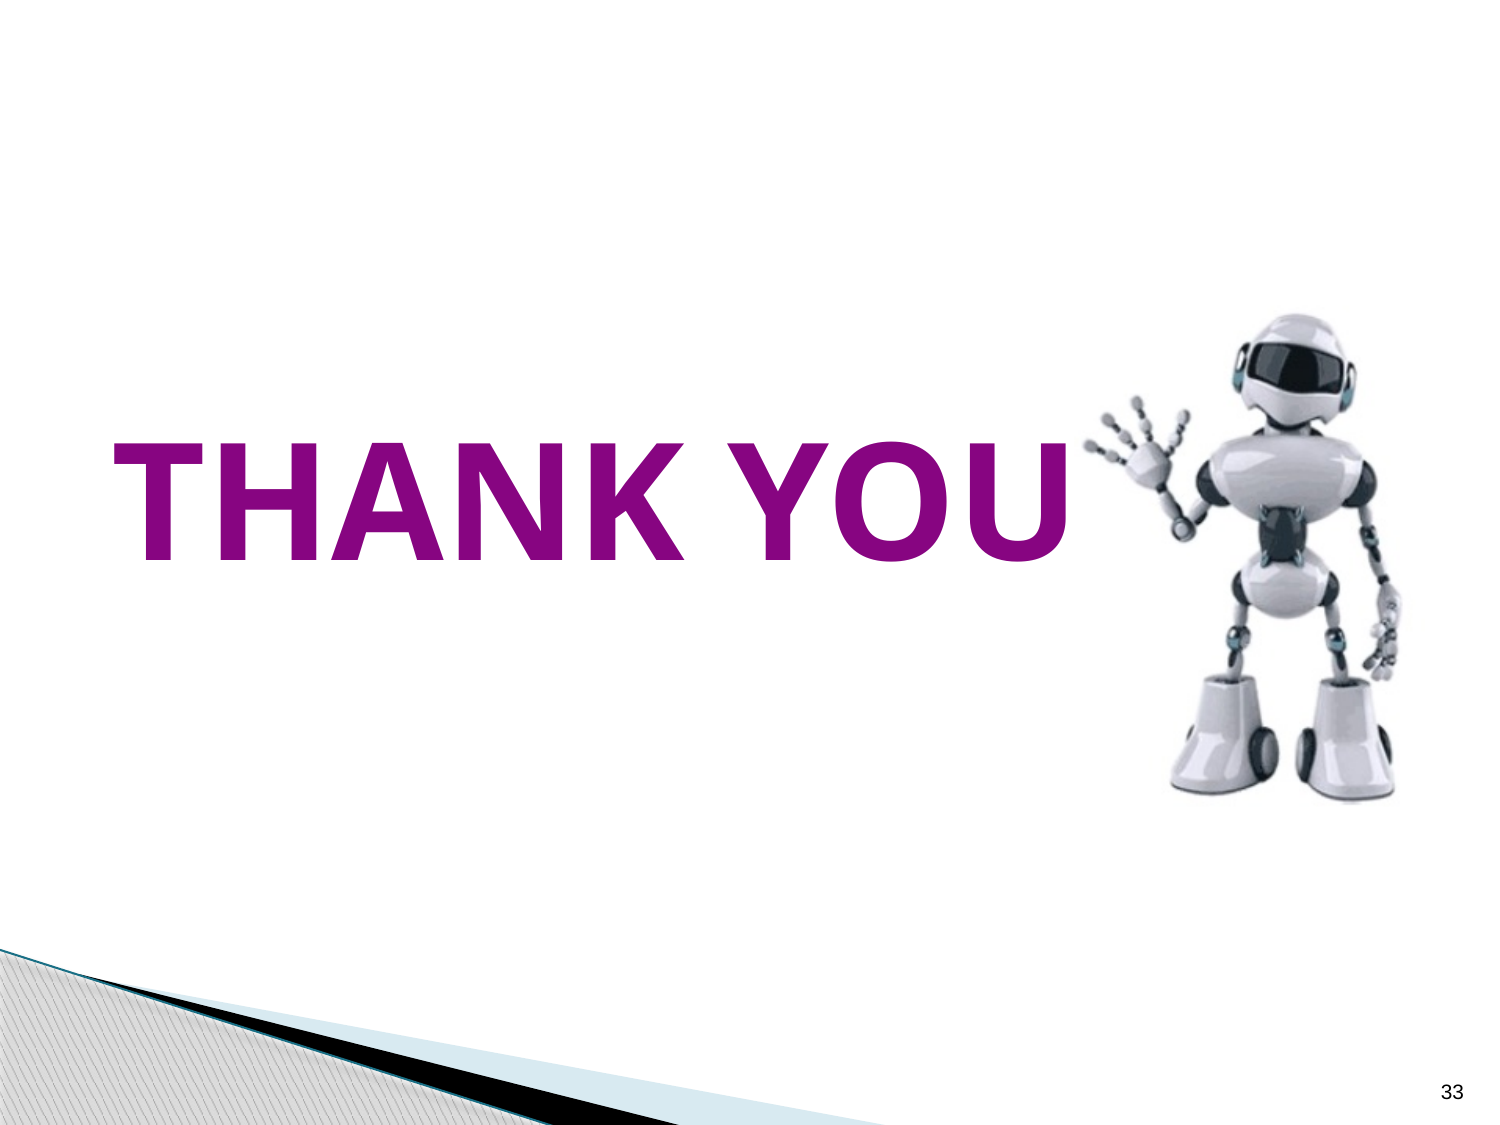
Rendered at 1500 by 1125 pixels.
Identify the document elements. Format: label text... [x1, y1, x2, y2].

picture [1074, 291, 1440, 813]
slide_number 33 [1418, 1051, 1479, 1112]
list THANK YOU [75, 174, 1100, 788]
